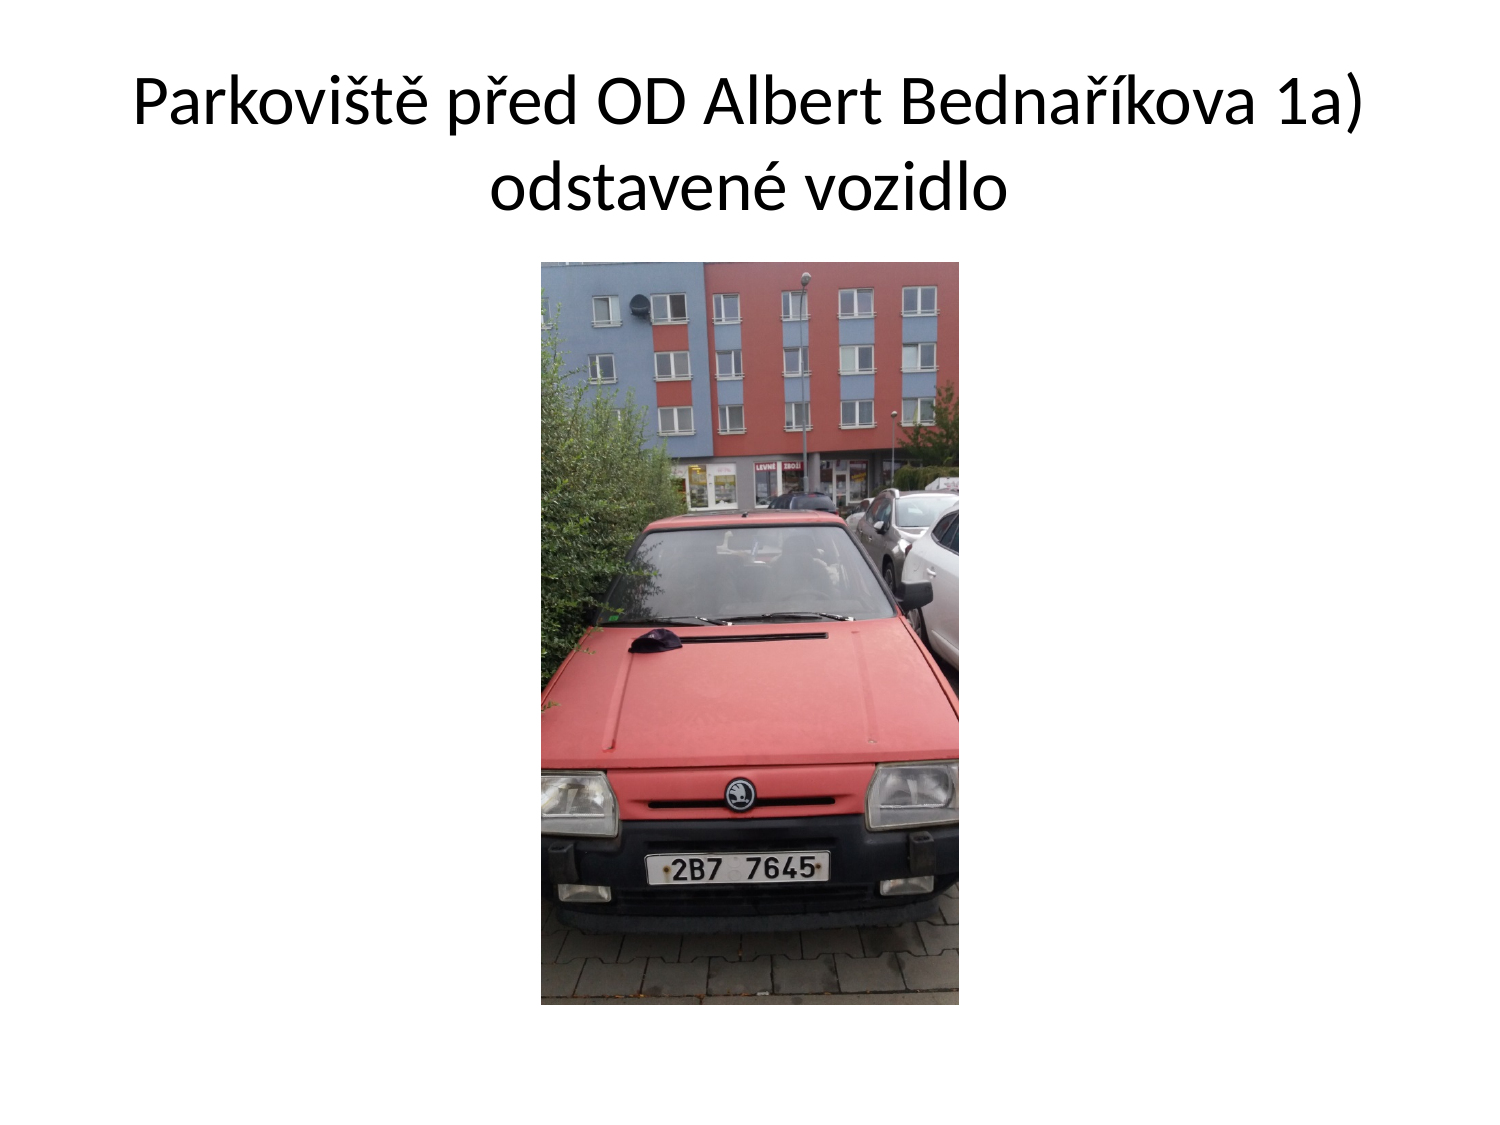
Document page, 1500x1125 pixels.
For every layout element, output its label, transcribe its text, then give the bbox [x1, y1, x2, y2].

title Parkoviště před OD Albert Bednaříkova 1a) odstavené vozidlo [75, 45, 1425, 233]
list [540, 262, 959, 1006]
